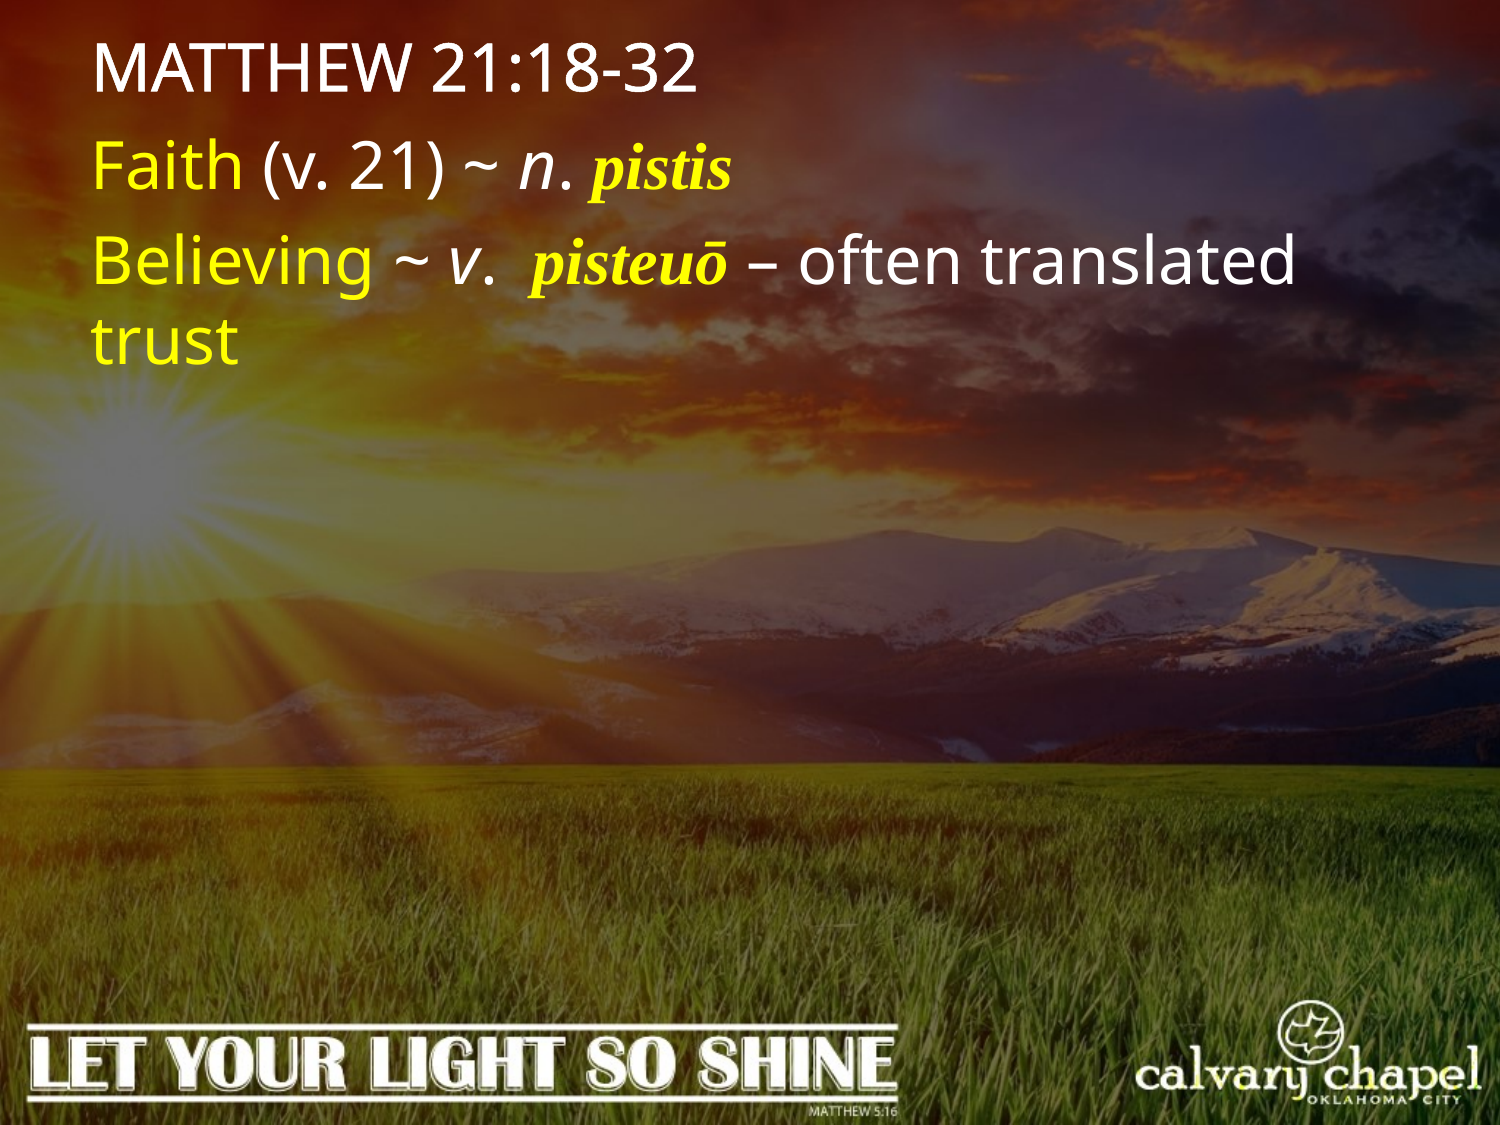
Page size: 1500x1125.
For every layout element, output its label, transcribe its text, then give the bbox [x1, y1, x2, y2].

picture [0, 0, 1500, 1125]
text_box Faith (v. 21) ~ n. pistis [75, 115, 1421, 210]
text_box Believing ~ v. pisteuō – often translated trust [75, 210, 1421, 385]
text_box MATTHEW 21:18-32 [75, 17, 1354, 112]
